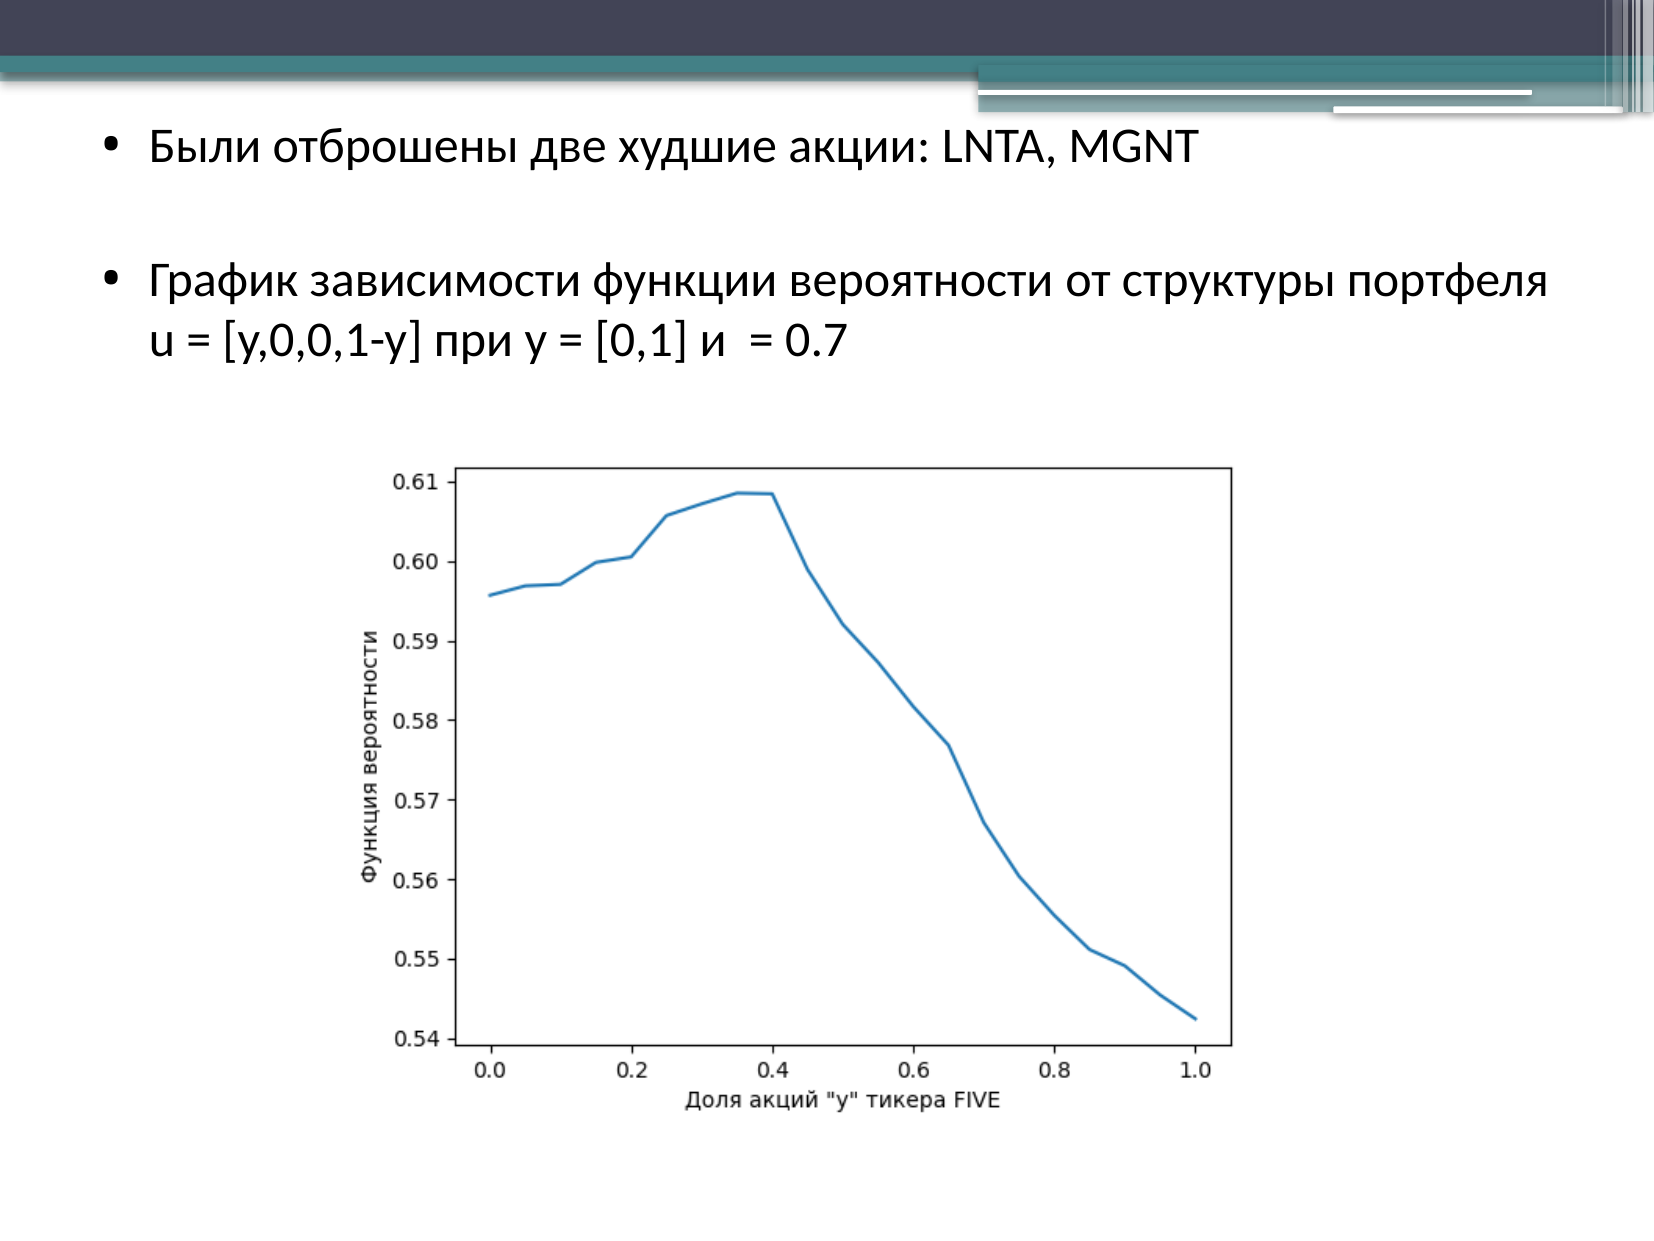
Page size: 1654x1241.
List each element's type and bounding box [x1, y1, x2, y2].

picture [330, 377, 1331, 1129]
